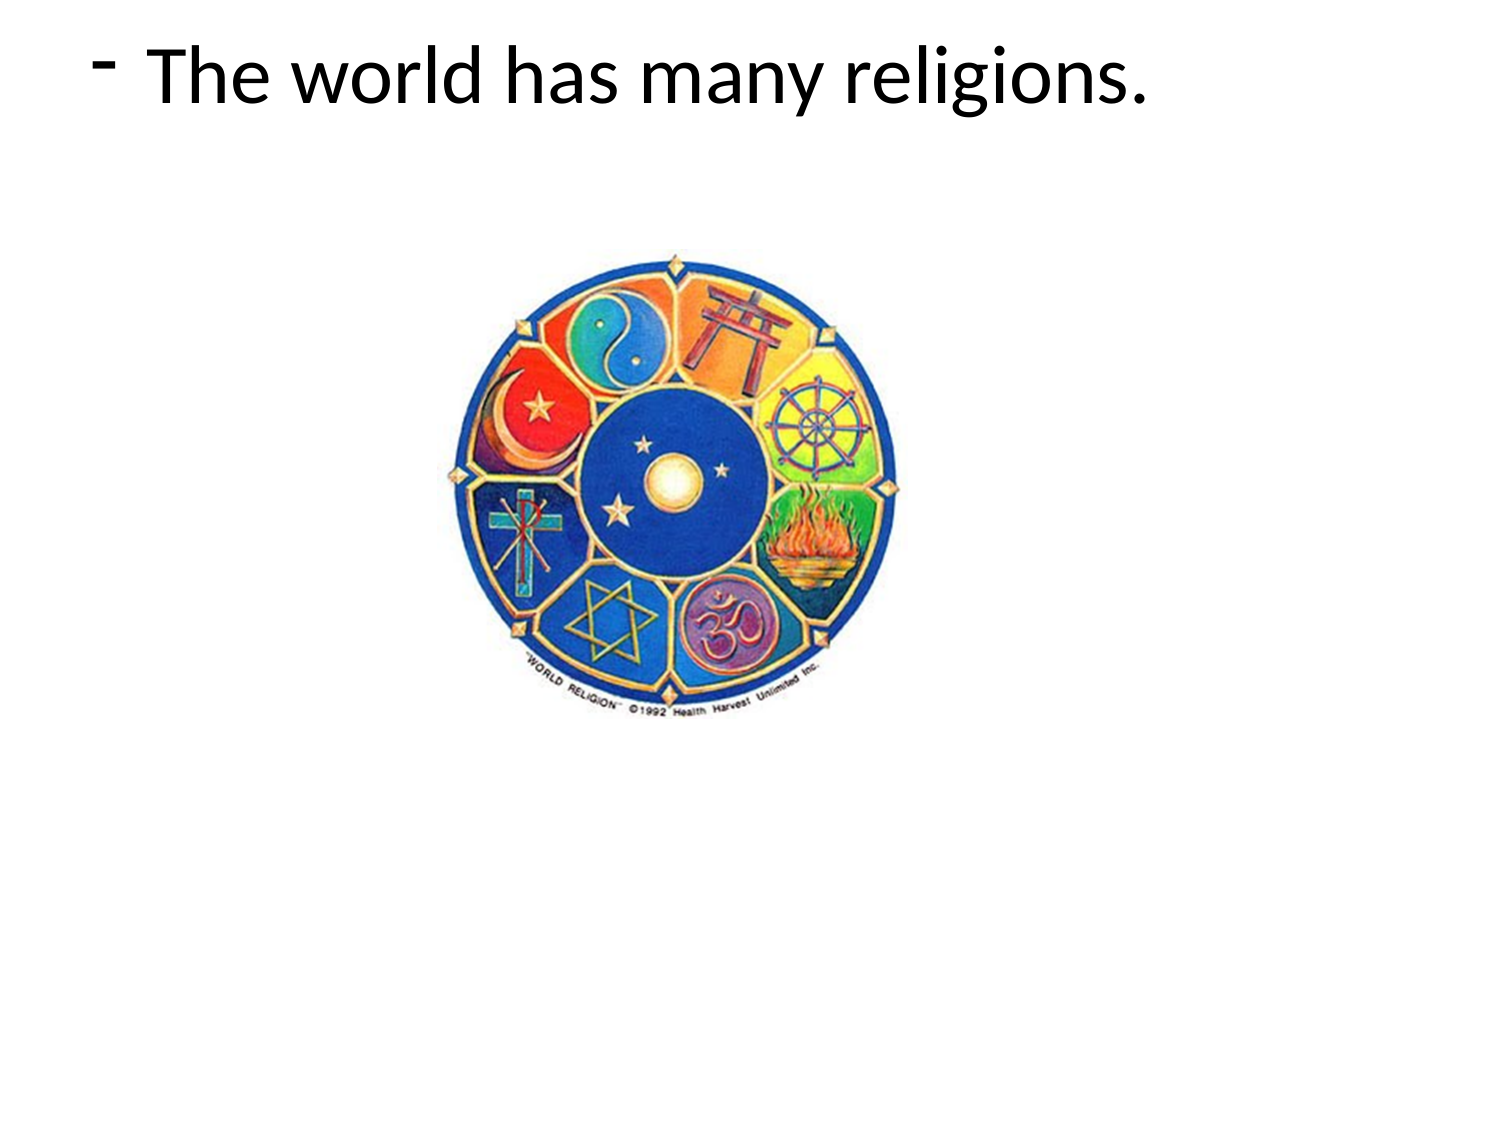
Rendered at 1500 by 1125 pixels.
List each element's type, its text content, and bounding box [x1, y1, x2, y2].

picture [437, 249, 908, 720]
list The world has many religions. [75, 12, 1425, 1005]
